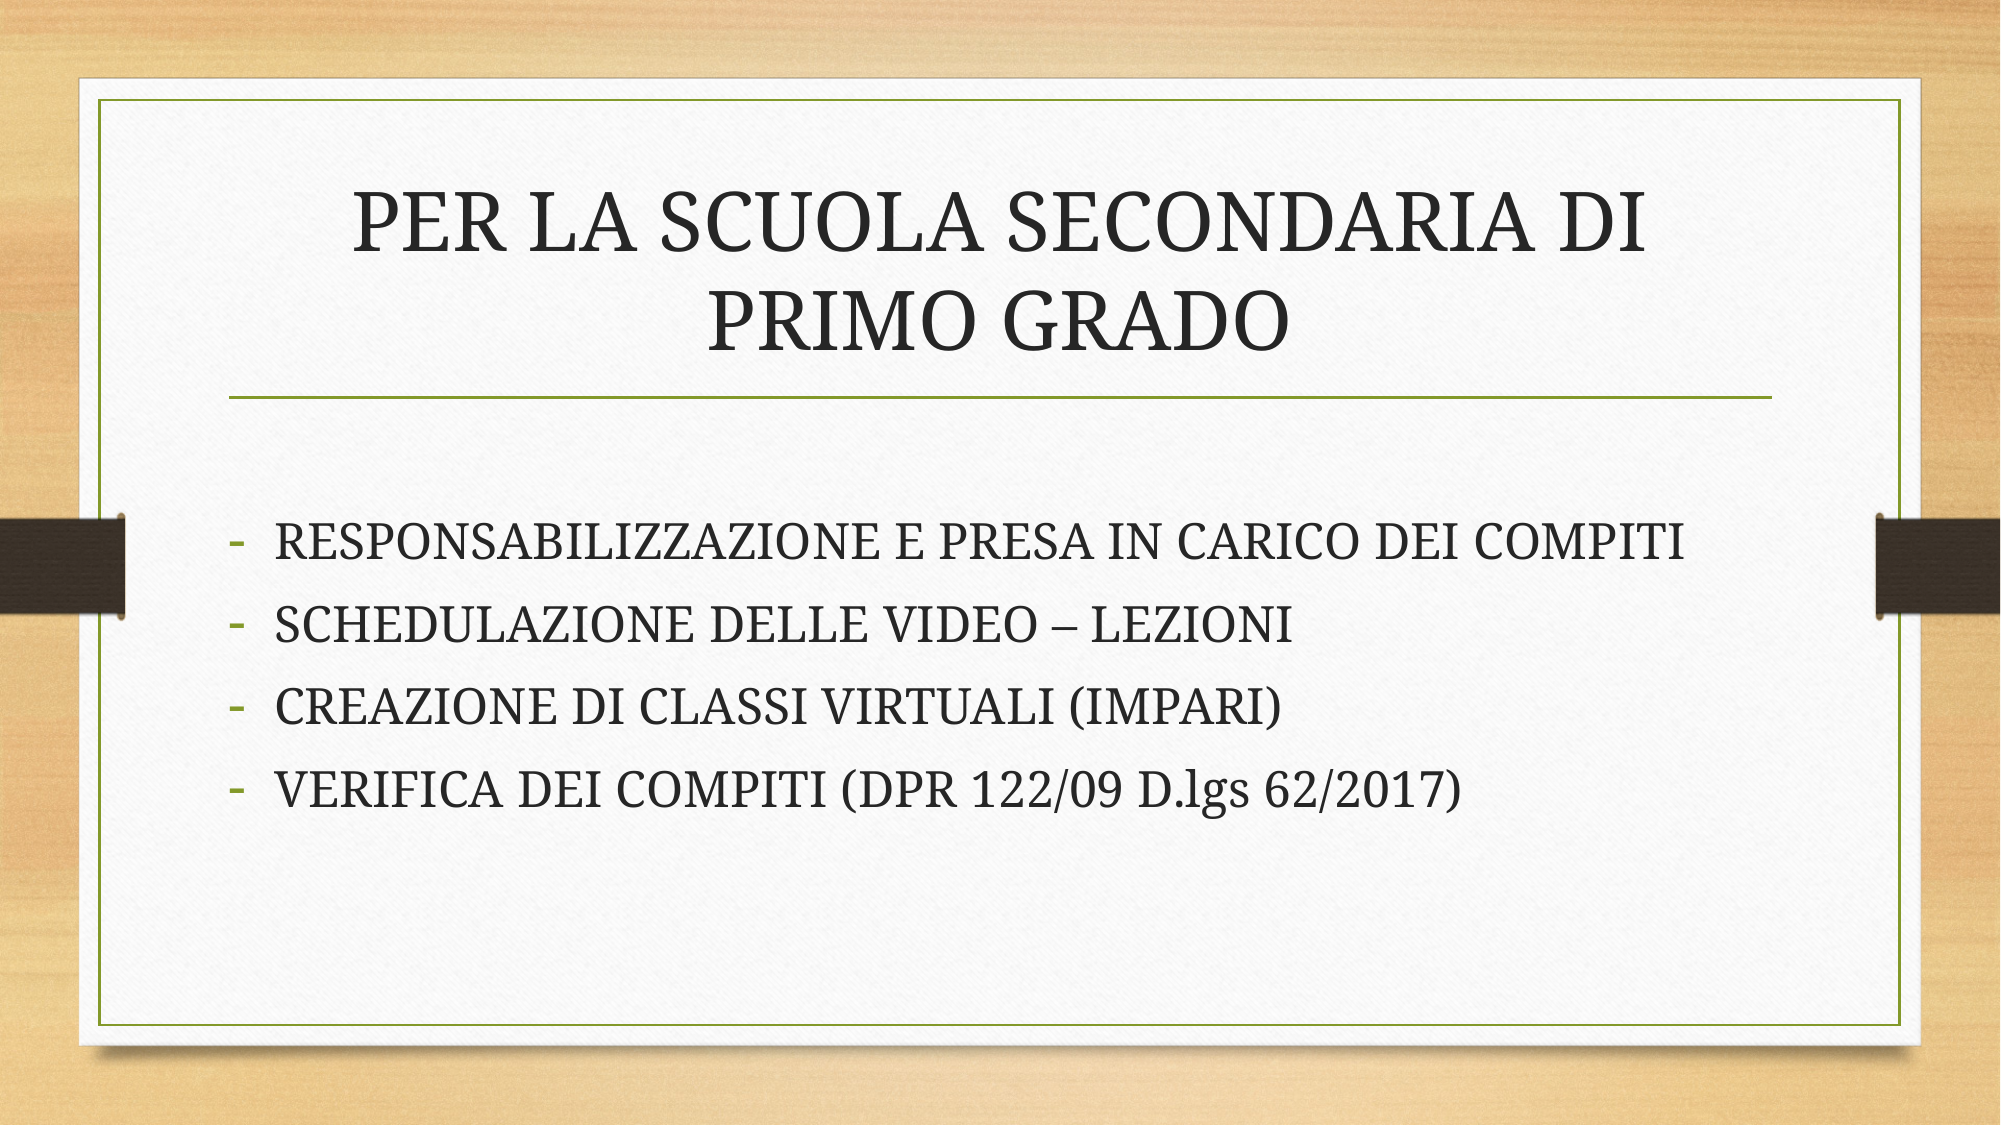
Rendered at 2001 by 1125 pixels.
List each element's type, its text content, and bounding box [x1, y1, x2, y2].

title PER LA SCUOLA SECONDARIA DI PRIMO GRADO [212, 161, 1788, 375]
picture [0, 0, 2001, 1125]
list RESPONSABILIZZAZIONE E PRESA IN CARICO DEI COMPITI SCHEDULAZIONE DELLE VIDEO – LEZIONI CREAZIONE DI CLASSI VIRTUALI (IMPARI) VERIFICA DEI COMPITI (DPR 122/09 D.lgs 62/2017) [212, 419, 1788, 964]
